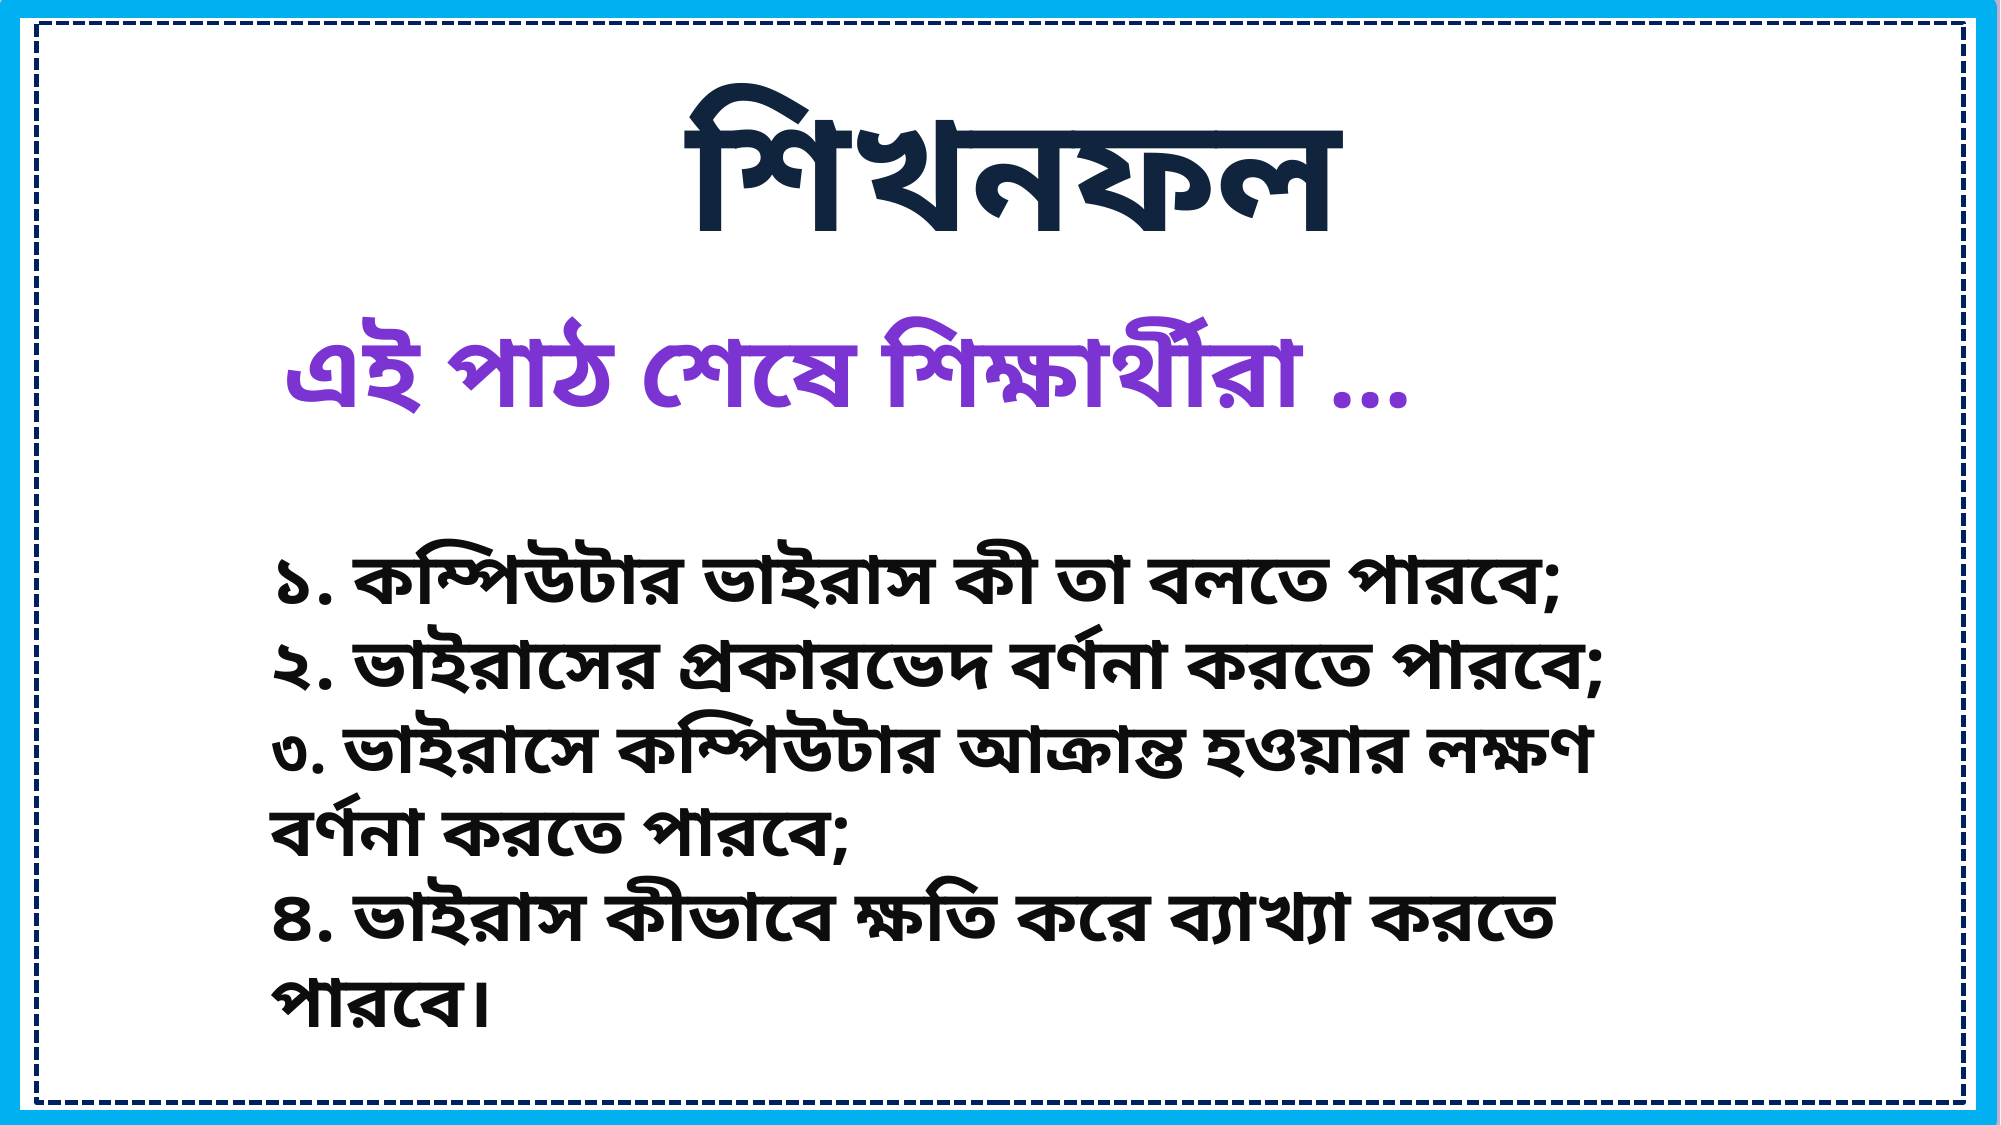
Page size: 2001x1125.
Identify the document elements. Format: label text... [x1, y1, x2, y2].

text_box শিখনফল [662, 62, 1366, 273]
text_box এই পাঠ শেষে শিক্ষার্থীরা ... [268, 299, 1732, 435]
text_box ১. কম্পিউটার ভাইরাস কী তা বলতে পারবে; ২. ভাইরাসের প্রকারভেদ বর্ণনা করতে পারবে; ৩. ভাইরাসে কম্পিউটার আক্রান্ত হওয়ার লক্ষণ বর্ণনা করতে পারবে; ৪. ভাইরাস কীভাবে ক্ষতি করে ব্যাখ্যা করতে পারবে। [254, 524, 1774, 1125]
